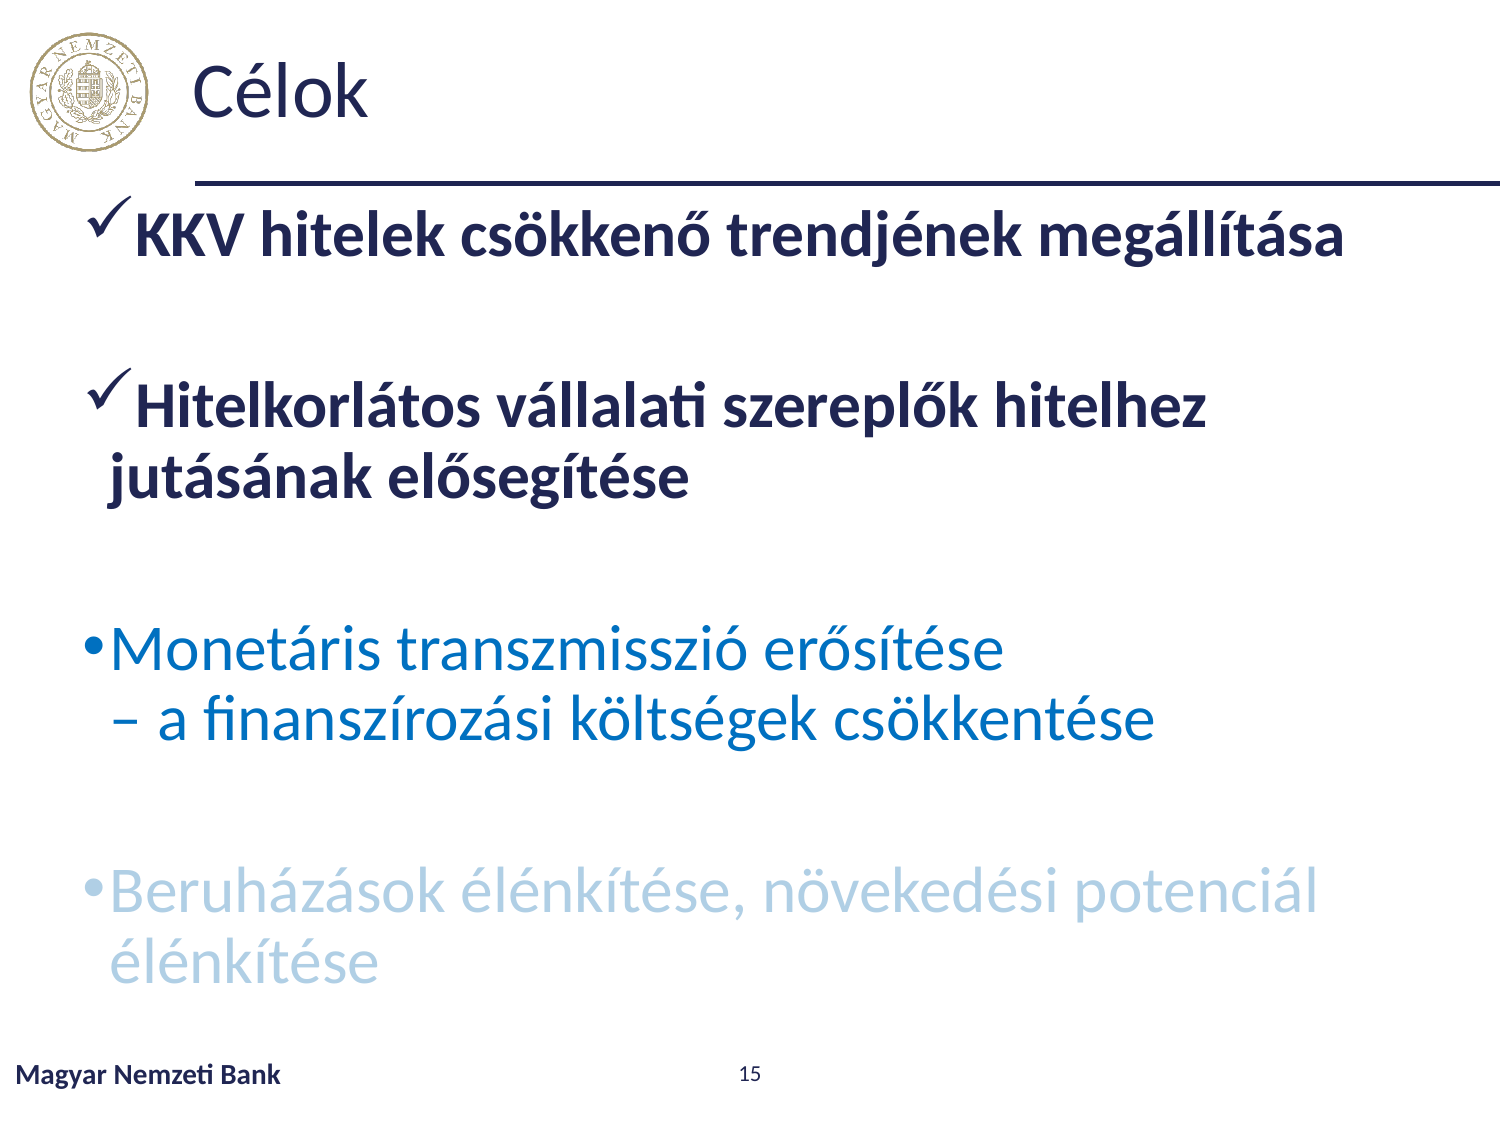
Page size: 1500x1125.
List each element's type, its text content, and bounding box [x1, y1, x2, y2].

footer Magyar Nemzeti Bank [0, 1042, 507, 1103]
slide_number 15 [581, 1042, 919, 1103]
list KKV hitelek csökkenő trendjének megállítása Hitelkorlátos vállalati szereplők hitelhez jutásának elősegítése Monetáris transzmisszió erősítése – a finanszírozási költségek csökkentése Beruházások élénkítése, növekedési potenciál élénkítése [67, 190, 1447, 1006]
title Célok [177, 29, 1406, 155]
picture [17, 21, 161, 165]
